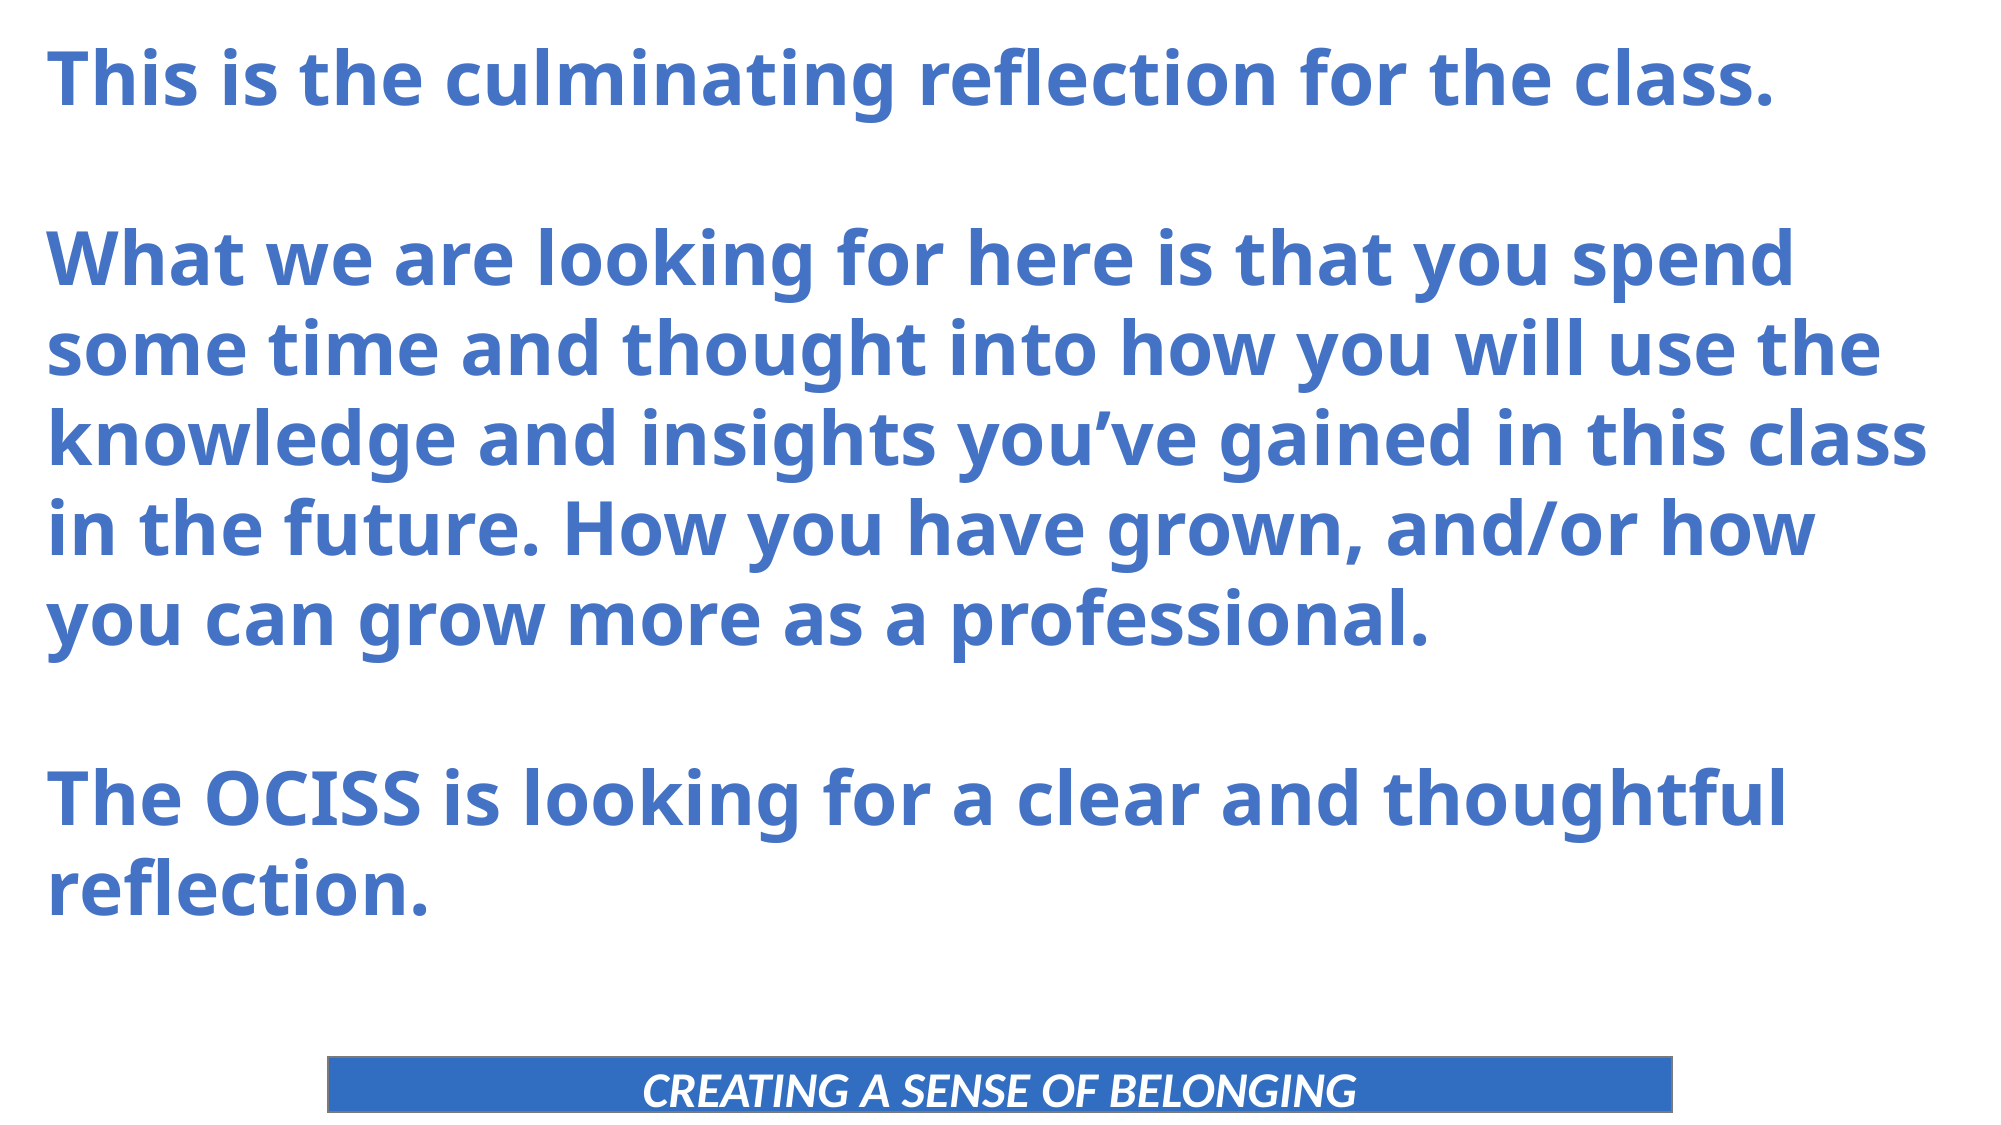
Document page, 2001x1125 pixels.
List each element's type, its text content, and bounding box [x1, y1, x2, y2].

text_box This is the culminating reflection for the class. What we are looking for here is that you spend some time and thought into how you will use the knowledge and insights you’ve gained in this class in the future. How you have grown, and/or how you can grow more as a professional. The OCISS is looking for a clear and thoughtful reflection. [32, 23, 1968, 1125]
